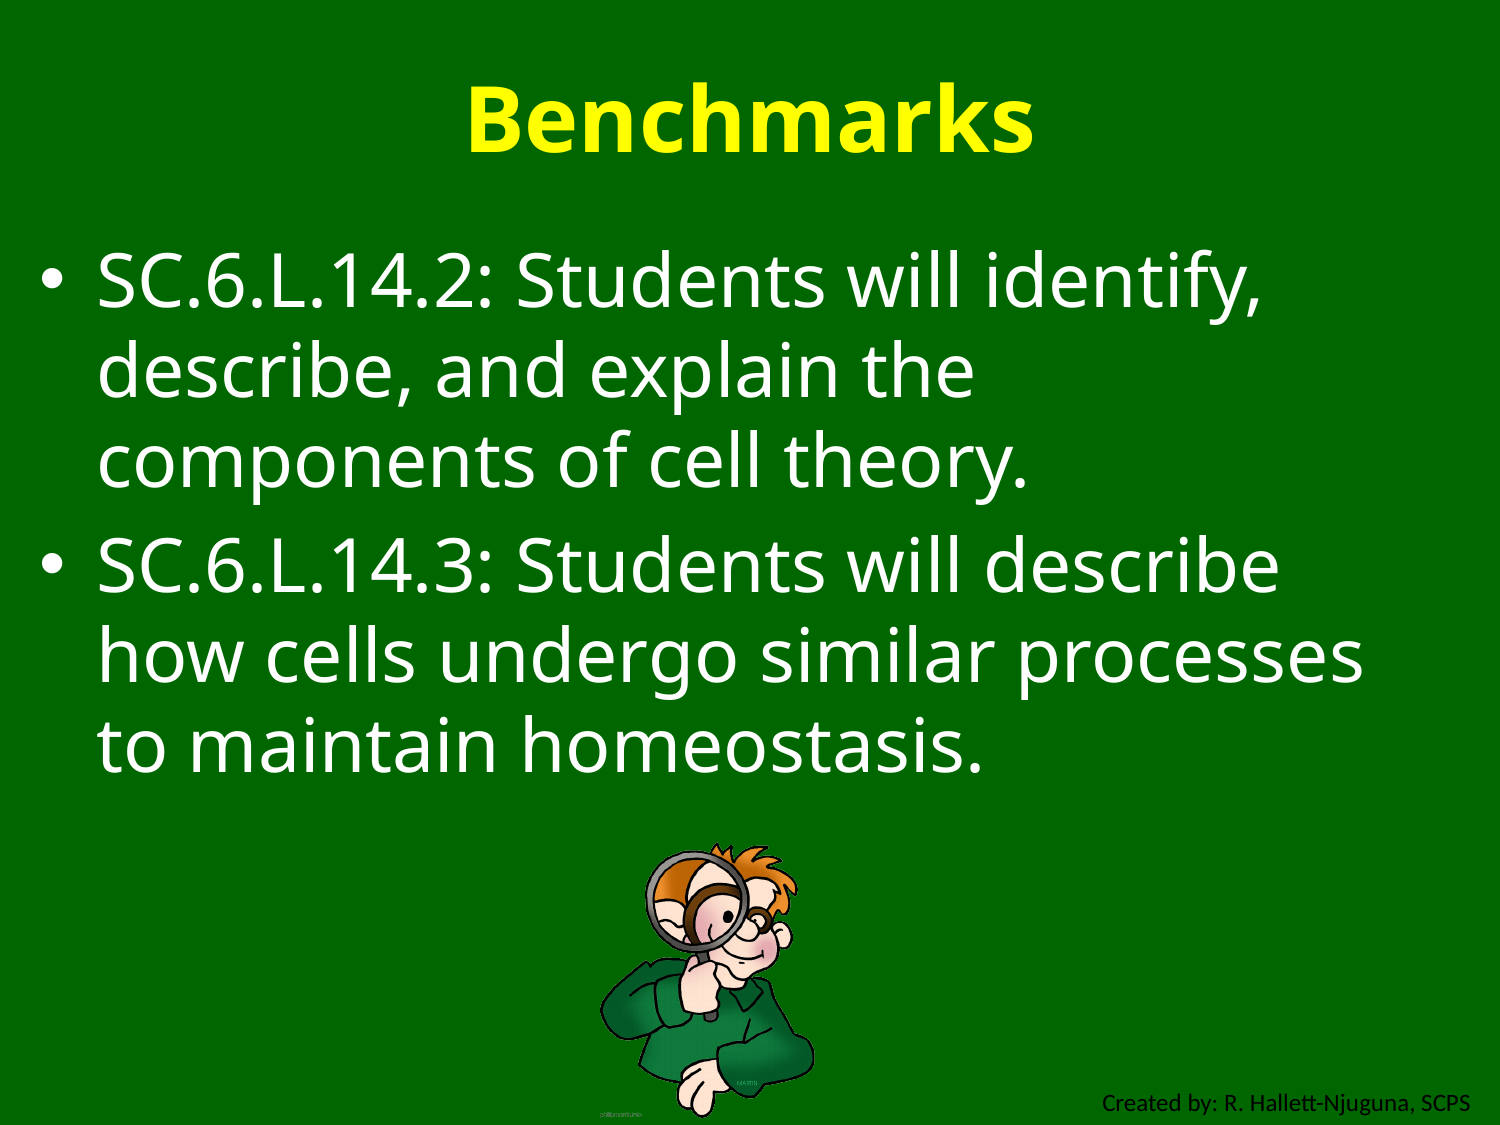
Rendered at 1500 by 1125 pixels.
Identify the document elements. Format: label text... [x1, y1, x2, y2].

list SC.6.L.14.2: Students will identify, describe, and explain the components of cell theory. SC.6.L.14.3: Students will describe how cells undergo similar processes to maintain homeostasis. [24, 224, 1450, 988]
picture [587, 988, 827, 1125]
title Benchmarks [24, 37, 1475, 196]
